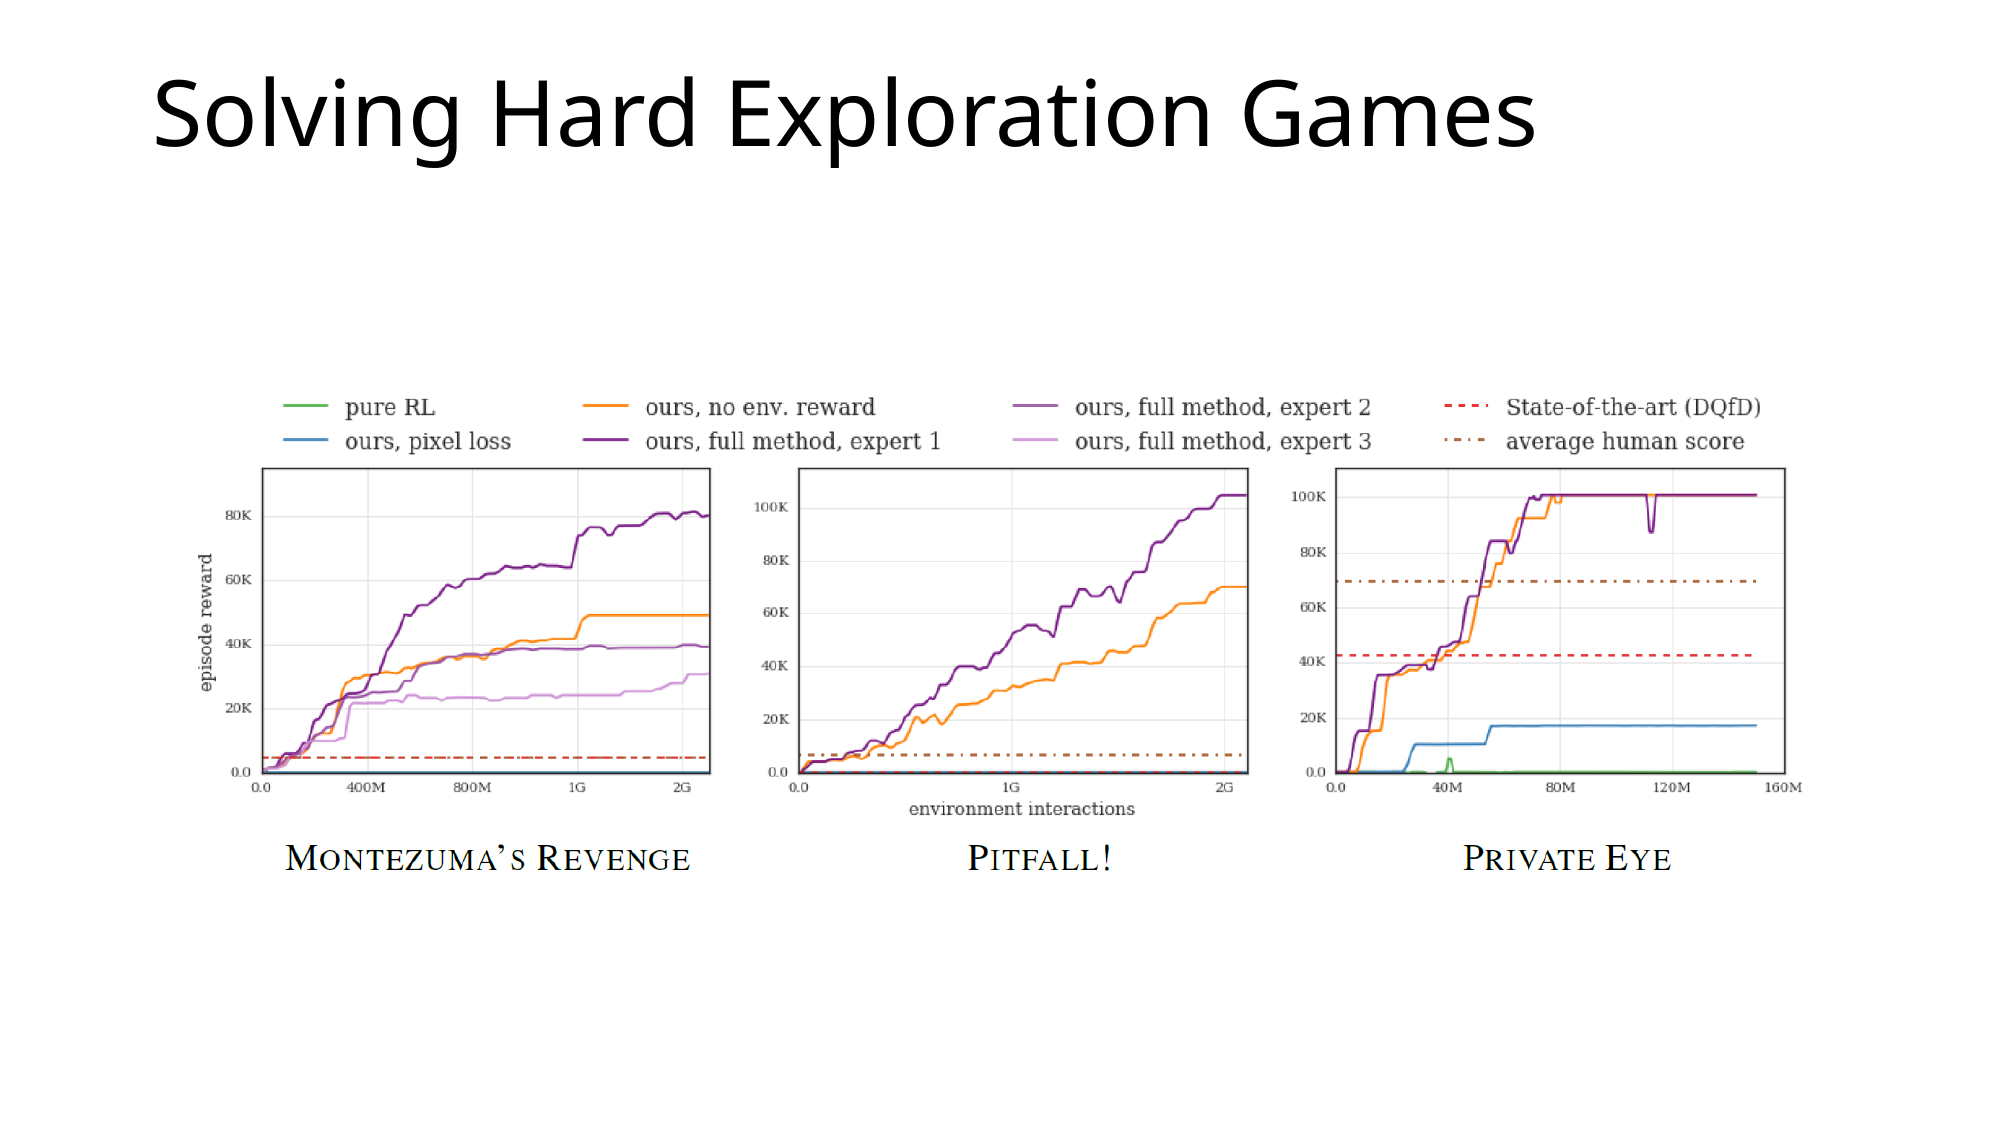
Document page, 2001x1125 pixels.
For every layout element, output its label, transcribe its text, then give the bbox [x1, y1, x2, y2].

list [175, 365, 1825, 896]
title Solving Hard Exploration Games [137, 59, 1863, 278]
